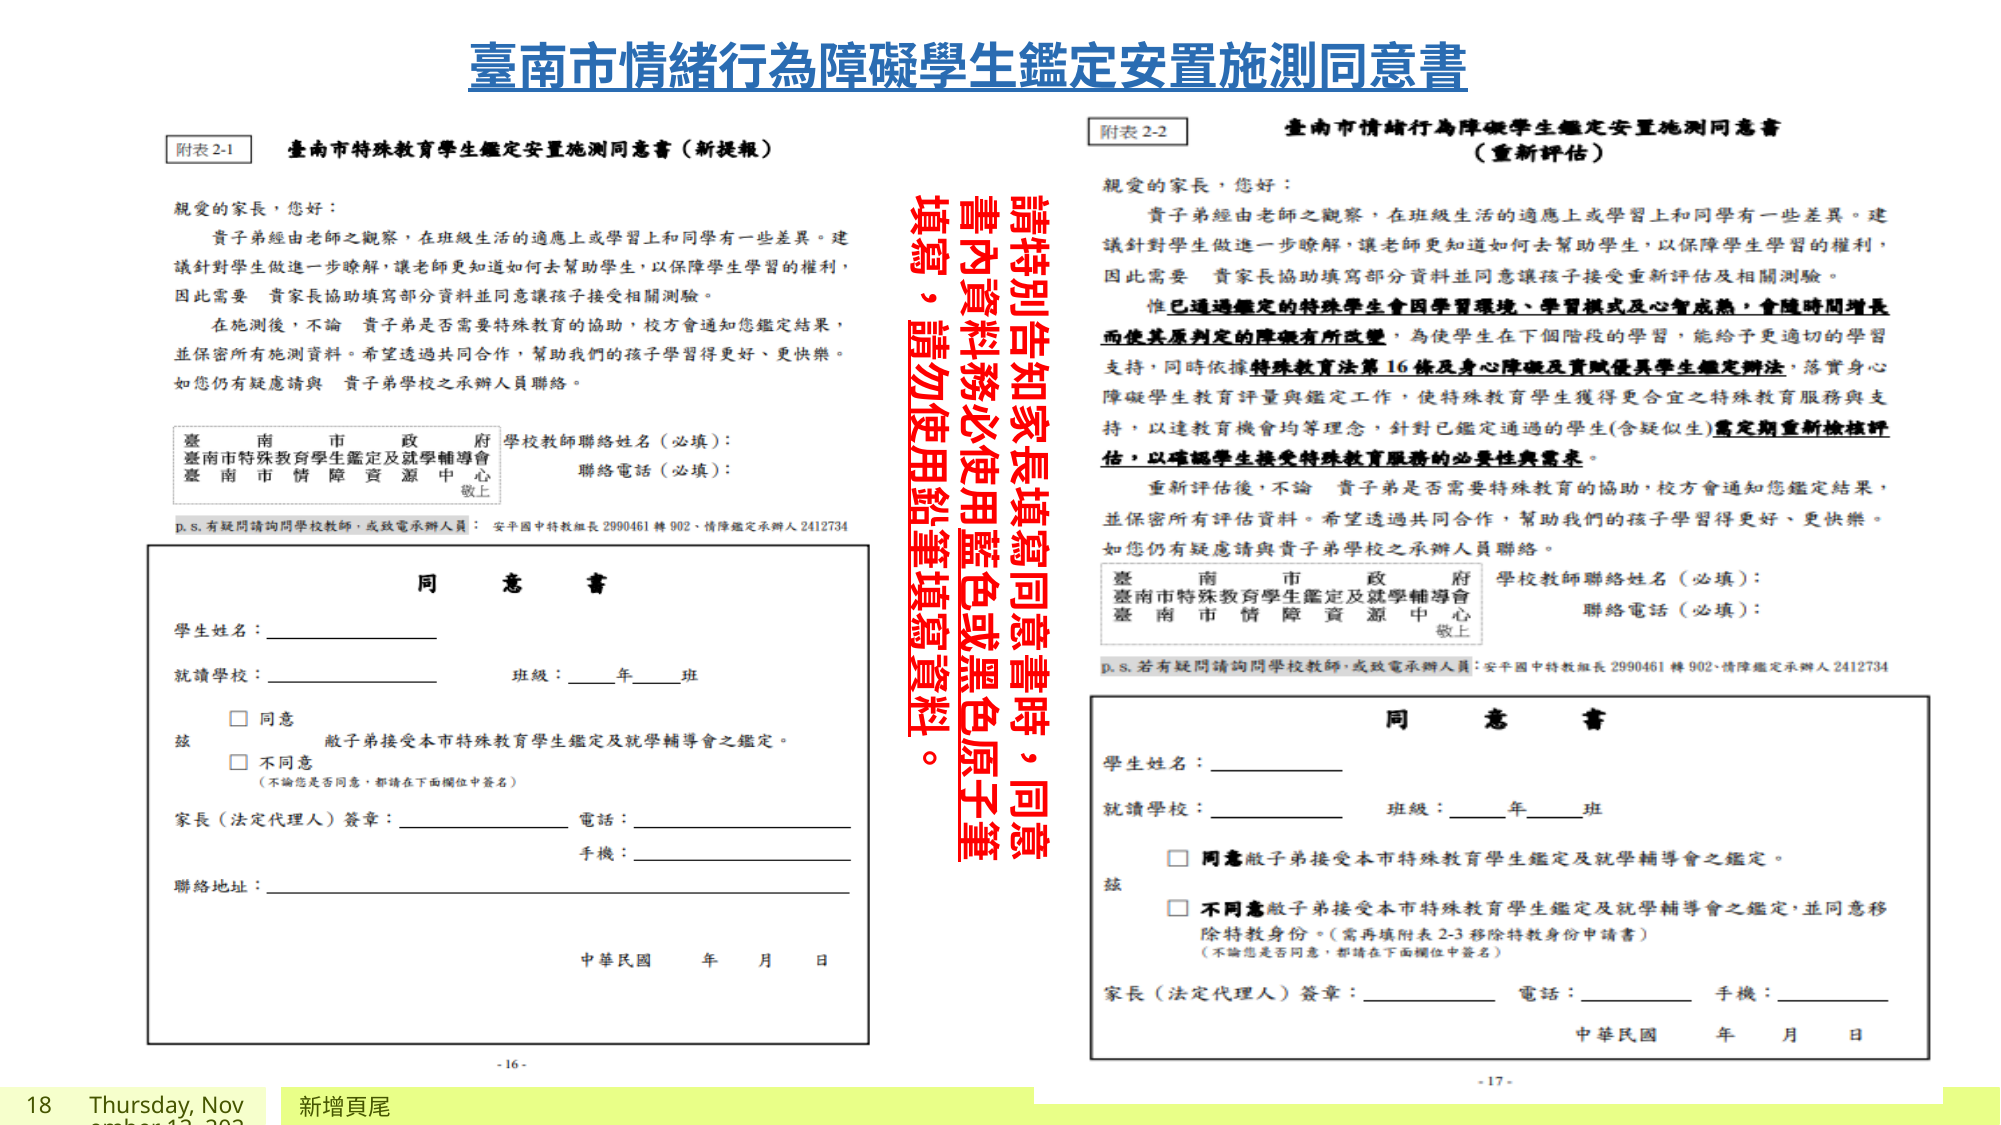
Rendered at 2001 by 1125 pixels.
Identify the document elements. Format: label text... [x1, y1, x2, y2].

text_box 臺南市情緒行為障礙學生鑑定安置施測同意書 [453, 26, 1483, 115]
picture [109, 124, 898, 1078]
text_box 請特別告知家長填寫同意書時，同意書內資料務必使用藍色或黑色原子筆填寫，請勿使用鉛筆填寫資料。 [898, 179, 1034, 885]
footer 新增頁尾 [284, 1087, 1785, 1125]
slide_number 18 [0, 1087, 68, 1125]
picture [1034, 97, 1943, 1104]
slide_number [74, 1087, 269, 1125]
